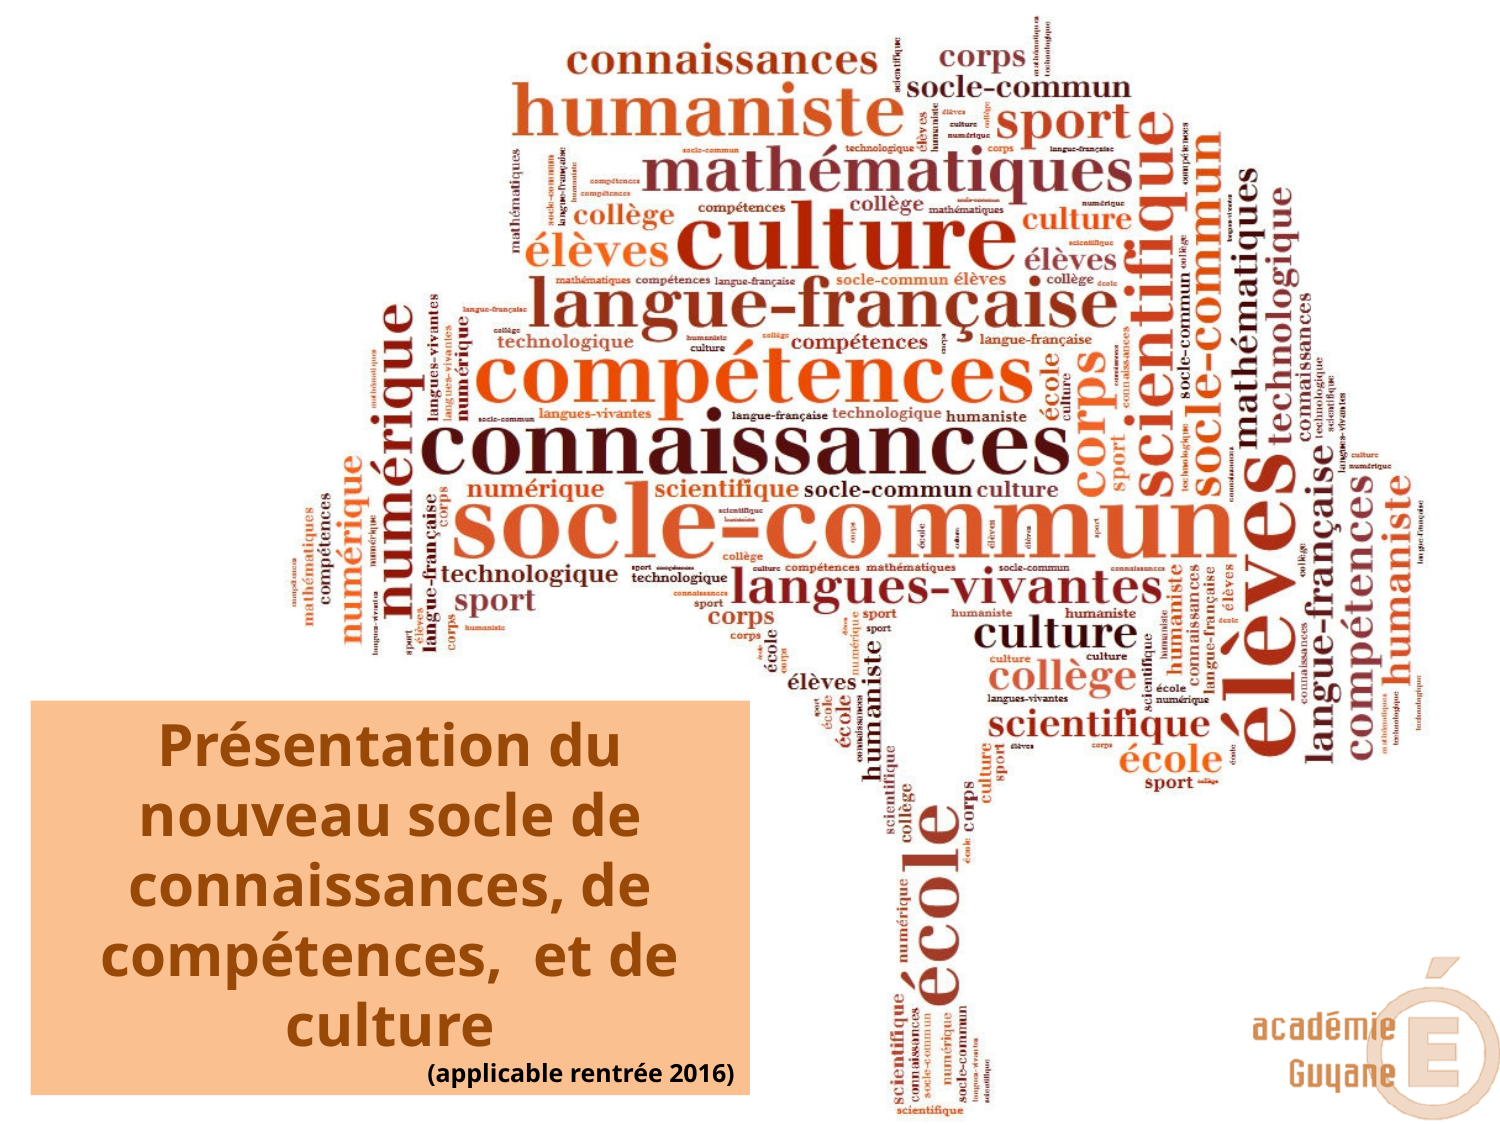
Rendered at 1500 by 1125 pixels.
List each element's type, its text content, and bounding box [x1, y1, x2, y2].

text_box Présentation du nouveau socle de connaissances, de compétences, et de culture (applicable rentrée 2016) [30, 700, 230, 1096]
picture [235, 0, 1500, 1125]
